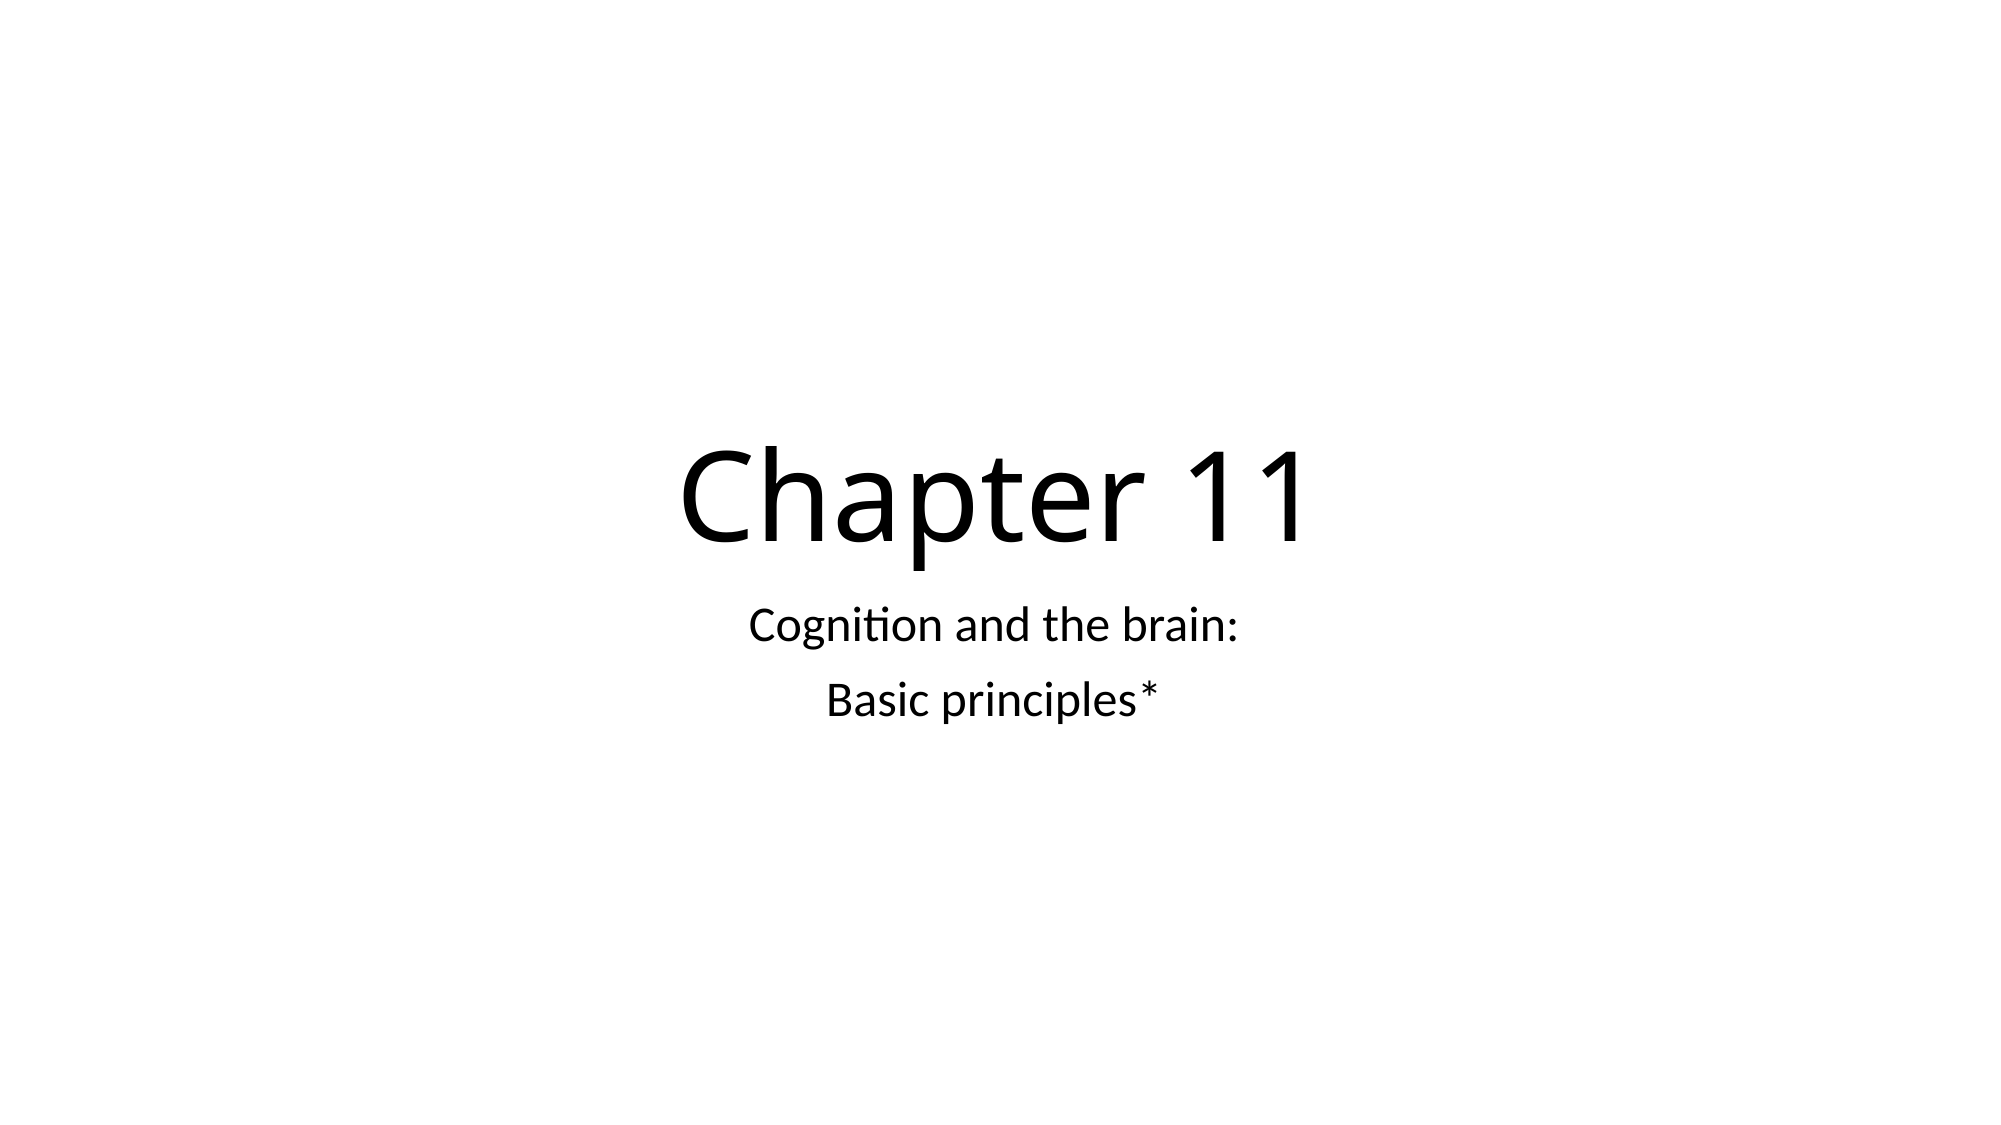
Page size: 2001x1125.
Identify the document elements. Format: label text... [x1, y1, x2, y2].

title Chapter 11 [249, 184, 1750, 576]
subtitle Cognition and the brain: Basic principles* [249, 590, 1750, 863]
